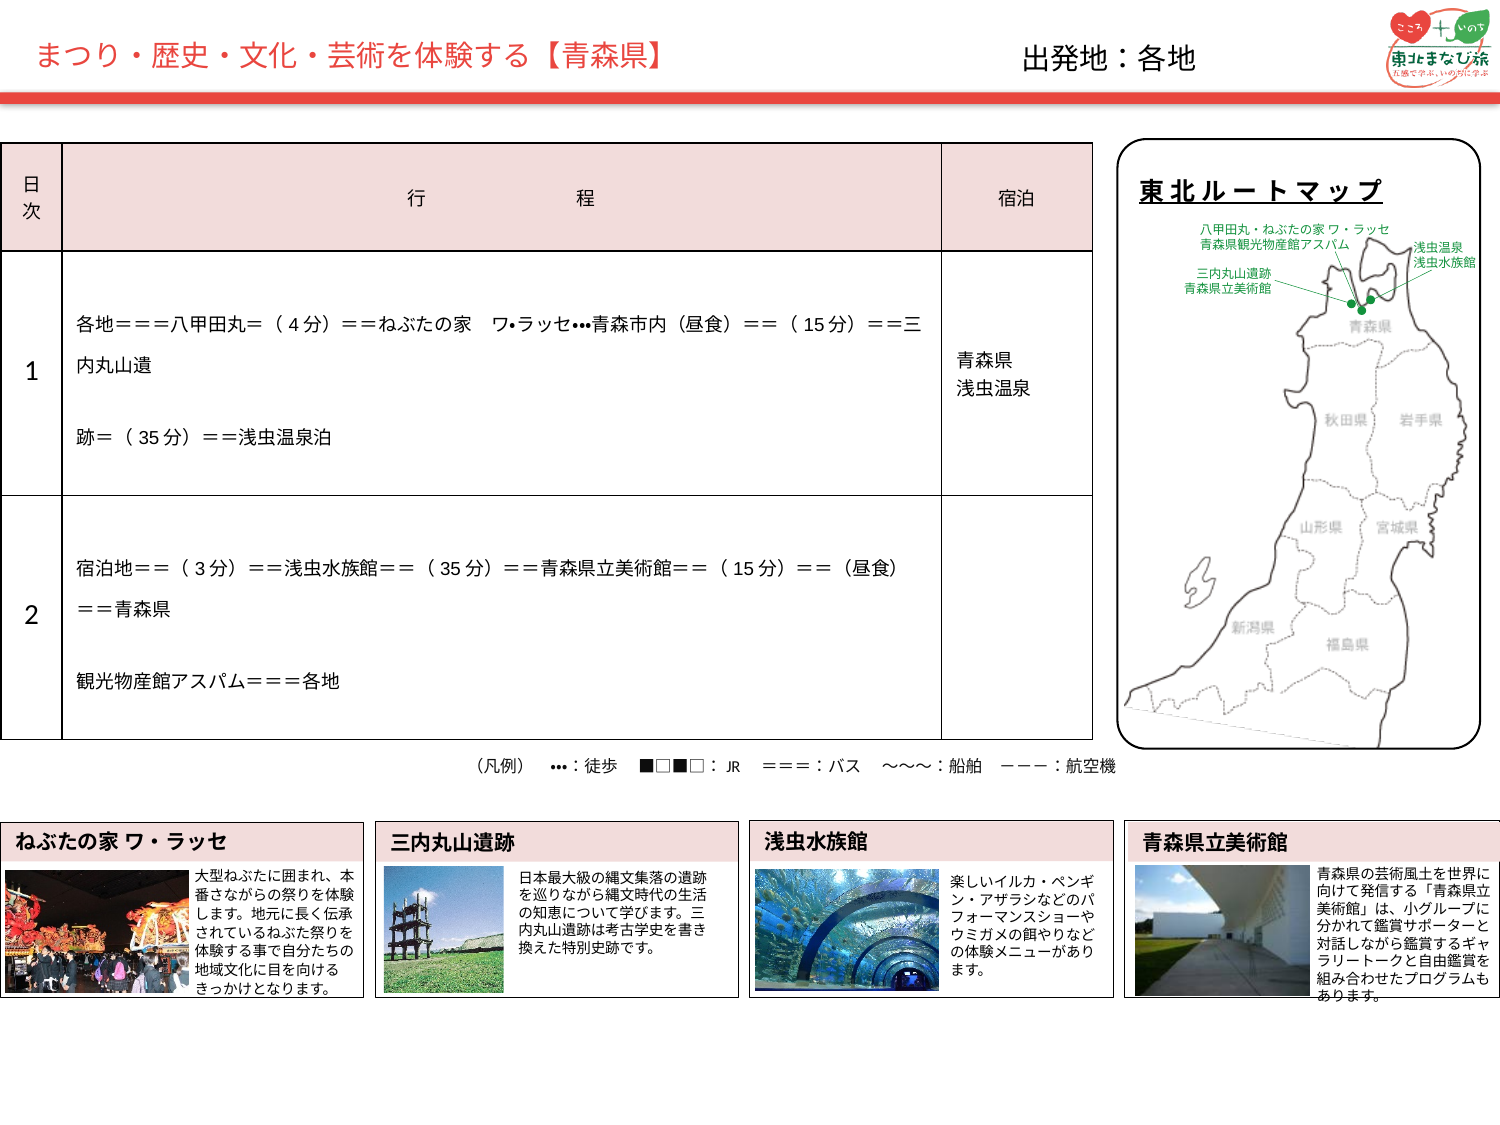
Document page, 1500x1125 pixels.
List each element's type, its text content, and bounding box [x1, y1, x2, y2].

text_box 楽しいイルカ・ペンギン・アザラシなどのパフォーマンスショーやウミガメの餌やりなどの体験メニューがあります。 [935, 865, 1120, 986]
table_cell [942, 496, 1092, 739]
text_box [0, 92, 1500, 105]
text_box 青森県の芸術風土を世界に向けて発信する「青森県立美術館」は、小グループに分かれて鑑賞サポーターと対話しながら鑑賞するギャラリートークと自由鑑賞を組み合わせたプログラムもあります。 [1301, 857, 1500, 1012]
table_header 宿泊 [942, 144, 1092, 250]
text_box 青森県立美術館 [1128, 822, 1500, 862]
table_cell 宿泊地＝＝（3分）＝＝浅虫水族館＝＝（35分）＝＝青森県立美術館＝＝（15分）＝＝（昼食）＝＝青森県 観光物産館アスパム＝＝＝各地 [63, 496, 941, 739]
text_box [1123, 819, 1500, 1000]
text_box [748, 819, 1115, 1000]
text_box 日本最大級の縄文集落の遺跡を巡りながら縄文時代の生活の知恵について学びます。三内丸山遺跡は考古学史を書き換えた特別史跡です。 [503, 861, 732, 964]
picture [383, 865, 504, 993]
text_box 出発地：各地 [1006, 32, 1212, 83]
text_box [373, 820, 741, 1000]
text_box [0, 820, 366, 875]
table_cell 各地＝＝＝八甲田丸＝（4分）＝＝ねぶたの家 ワ・ラッセ・・・青森市内（昼食）＝＝（15分）＝＝三内丸山遺 跡＝（35分）＝＝浅虫温泉泊 [63, 252, 941, 495]
picture [755, 868, 939, 992]
text_box 大型ねぶたに囲まれ、本番さながらの祭りを体験します。地元に長く伝承されているねぶた祭りを体験する事で自分たちの地域文化に目を向けるきっかけとなります。 [179, 858, 377, 1005]
table_cell 青森県 浅虫温泉 [942, 252, 1092, 495]
text_box まつり・歴史・文化・芸術を体験する【青森県】 [19, 29, 1066, 80]
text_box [1117, 138, 1492, 749]
table_header 行 程 [63, 144, 941, 250]
table_cell 2 [2, 496, 61, 739]
picture [1134, 864, 1311, 996]
table_header 日次 [2, 144, 61, 250]
text_box （凡例） ・・・：徒歩 ■□■□：JR ＝＝＝：バス ～～～：船舶 －－－：航空機 [452, 748, 1132, 784]
picture [1386, 8, 1492, 88]
table_cell 1 [2, 252, 61, 495]
picture [5, 869, 189, 993]
